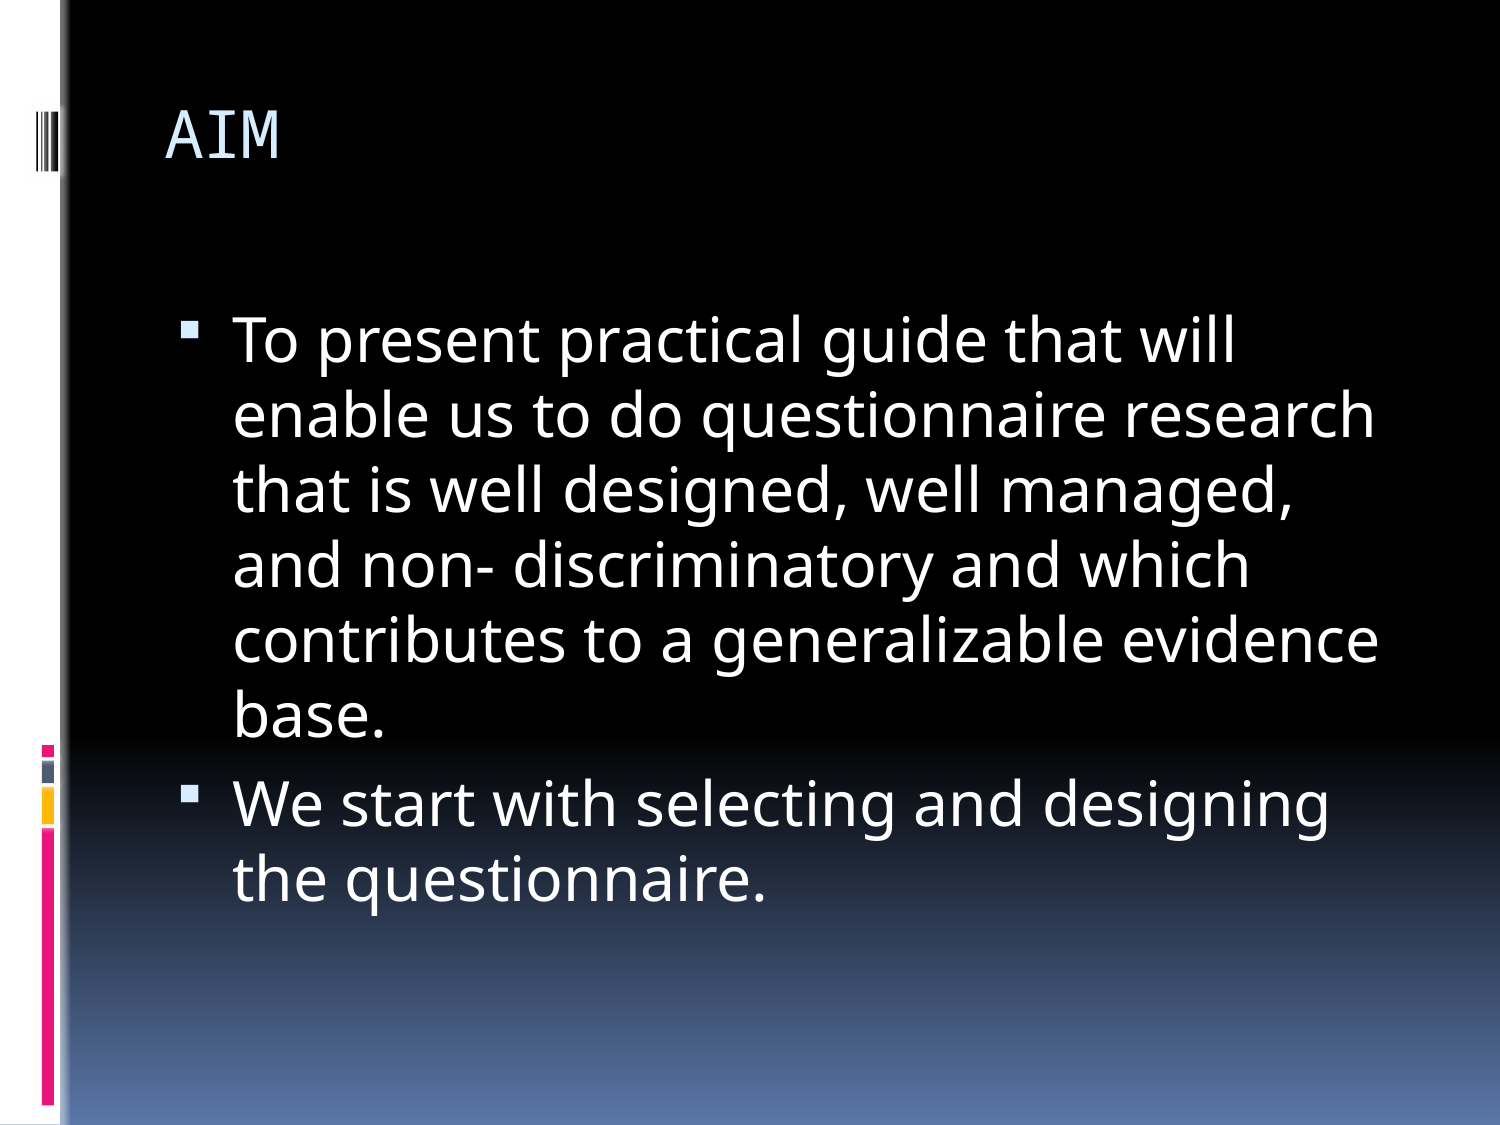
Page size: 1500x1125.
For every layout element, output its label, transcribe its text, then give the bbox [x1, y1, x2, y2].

list To present practical guide that will enable us to do questionnaire research that is well designed, well managed, and non- discriminatory and which contributes to a generalizable evidence base. We start with selecting and designing the questionnaire. [150, 292, 1425, 1043]
title AIM [150, 83, 1425, 234]
